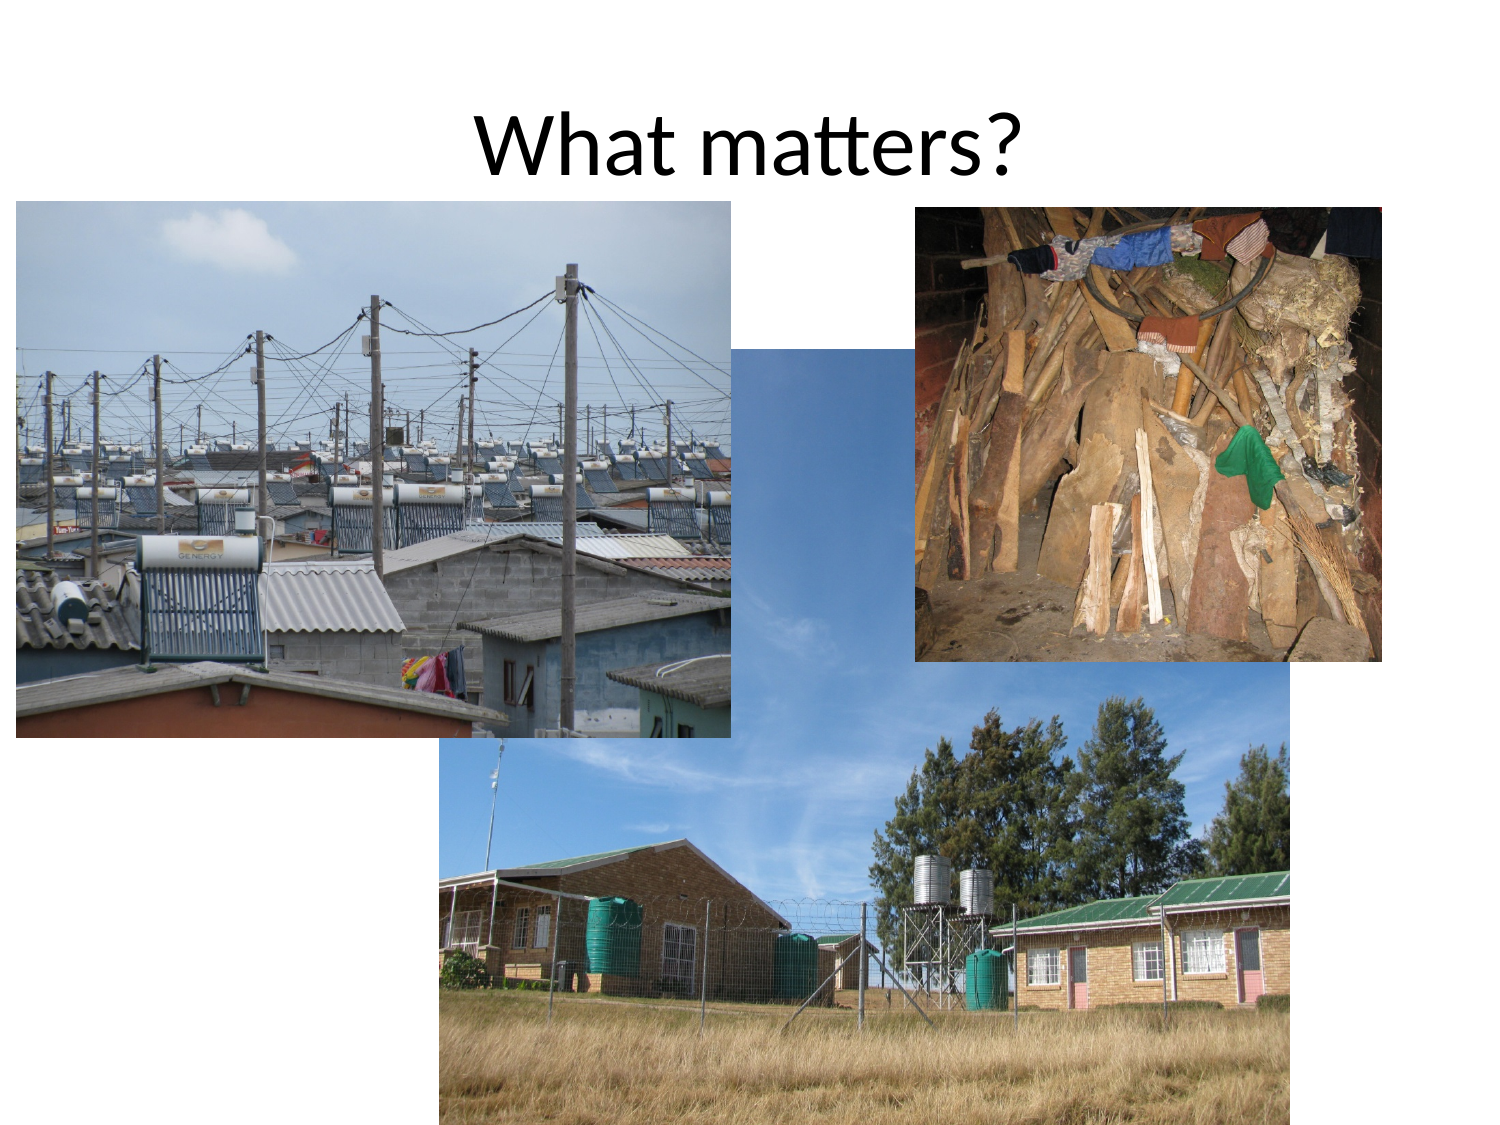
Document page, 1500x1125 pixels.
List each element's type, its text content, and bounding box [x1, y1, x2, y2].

title What matters? [75, 45, 1425, 233]
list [915, 207, 1383, 662]
picture [16, 201, 1290, 1125]
